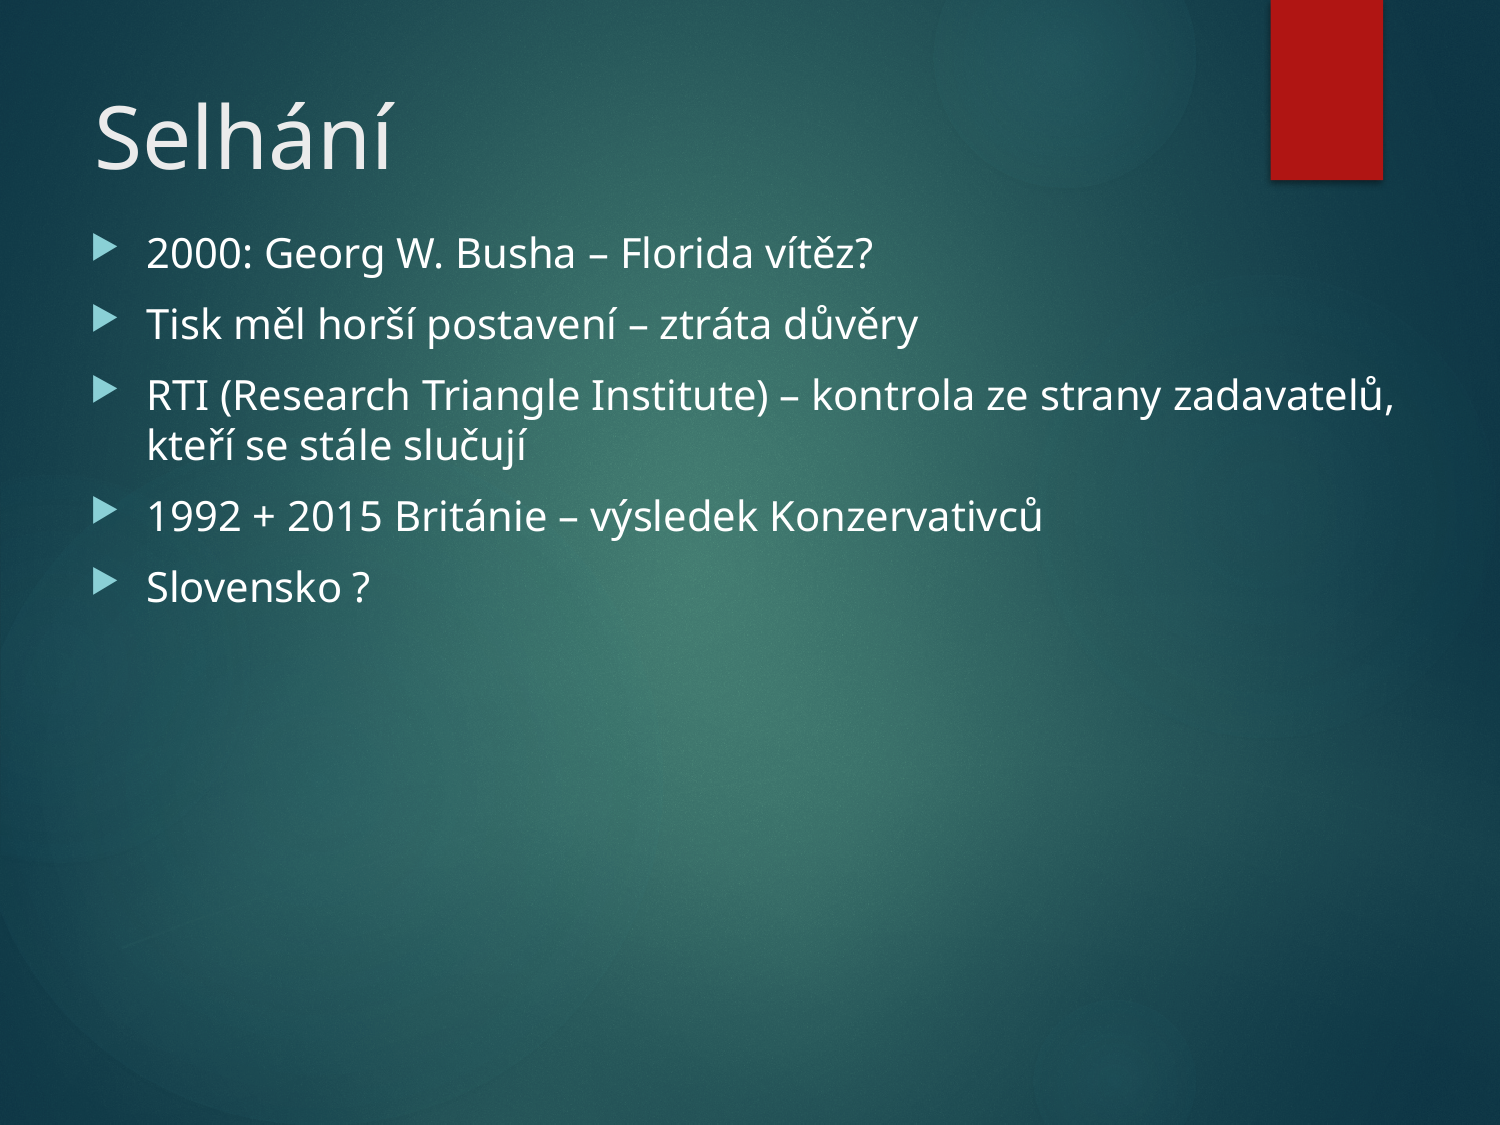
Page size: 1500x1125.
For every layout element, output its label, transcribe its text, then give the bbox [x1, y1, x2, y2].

title Selhání [79, 74, 1237, 219]
list 2000: Georg W. Busha – Florida vítěz? Tisk měl horší postavení – ztráta důvěry RTI (Research Triangle Institute) – kontrola ze strany zadavatelů, kteří se stále slučují 1992 + 2015 Británie – výsledek Konzervativců Slovensko ? [75, 219, 1425, 917]
